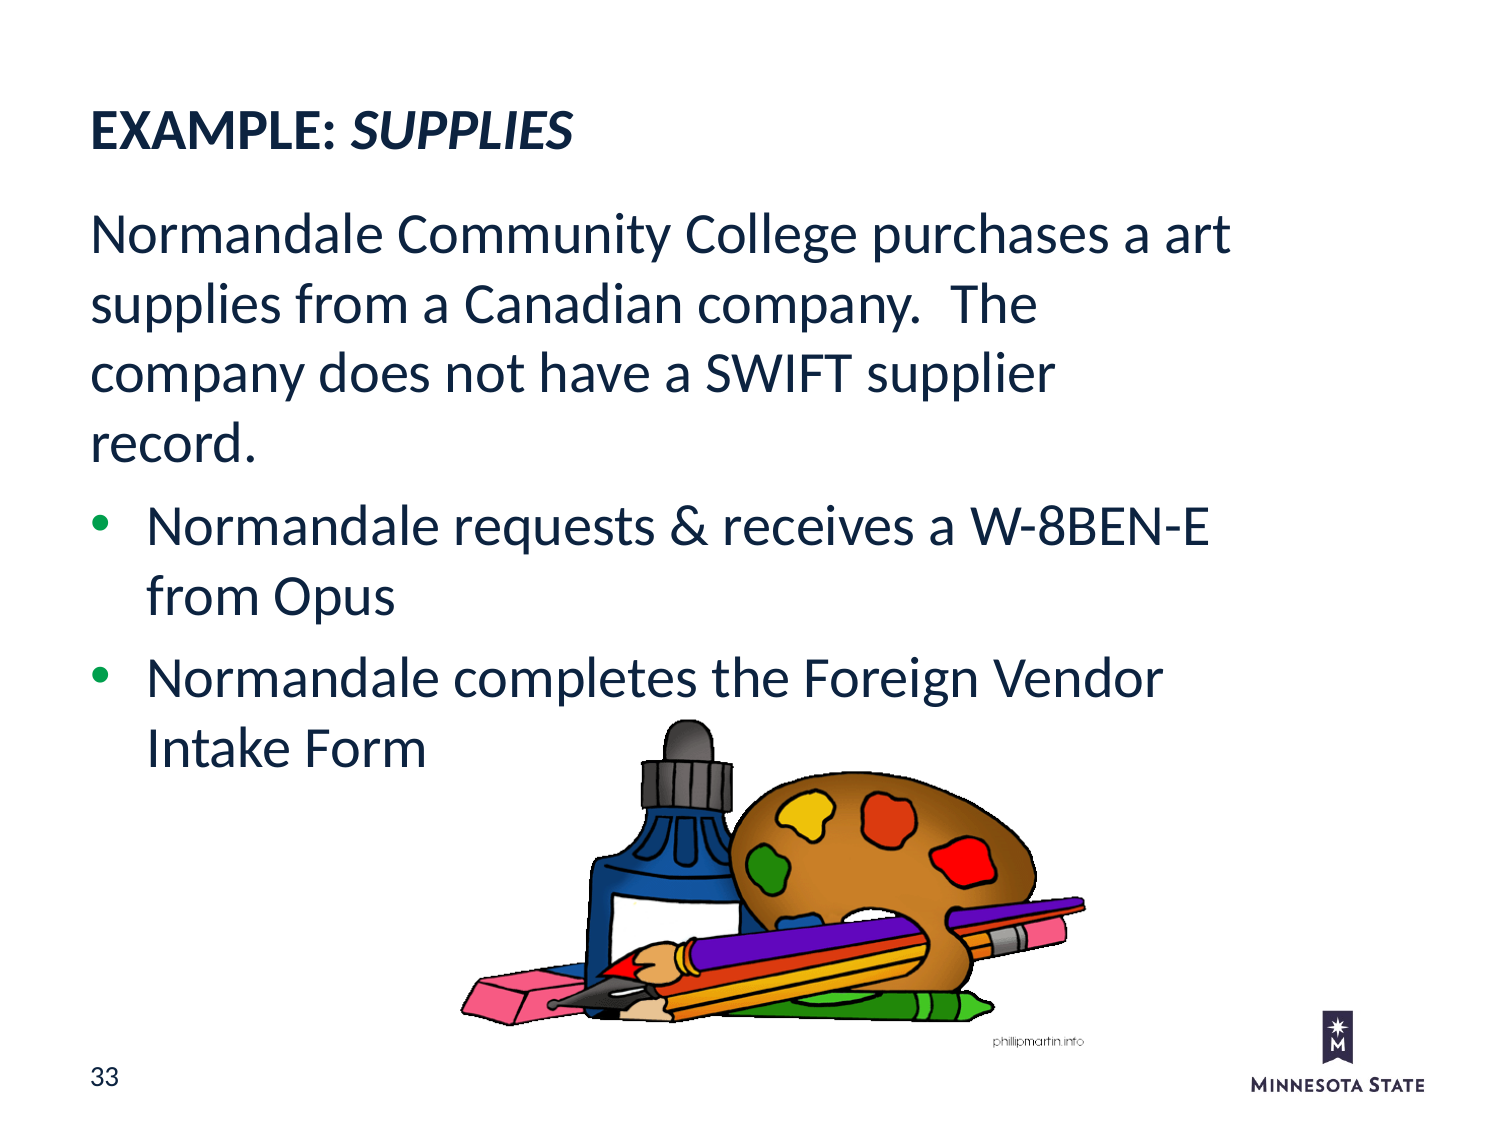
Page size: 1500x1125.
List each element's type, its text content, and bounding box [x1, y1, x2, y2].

picture [1175, 999, 1500, 1110]
picture [449, 699, 1107, 1061]
list Normandale Community College purchases a art supplies from a Canadian company. The company does not have a SWIFT supplier record. Normandale requests & receives a W-8BEN-E from Opus Normandale completes the Foreign Vendor Intake Form [75, 187, 1250, 788]
list EXAMPLE: Supplies [75, 56, 1425, 170]
